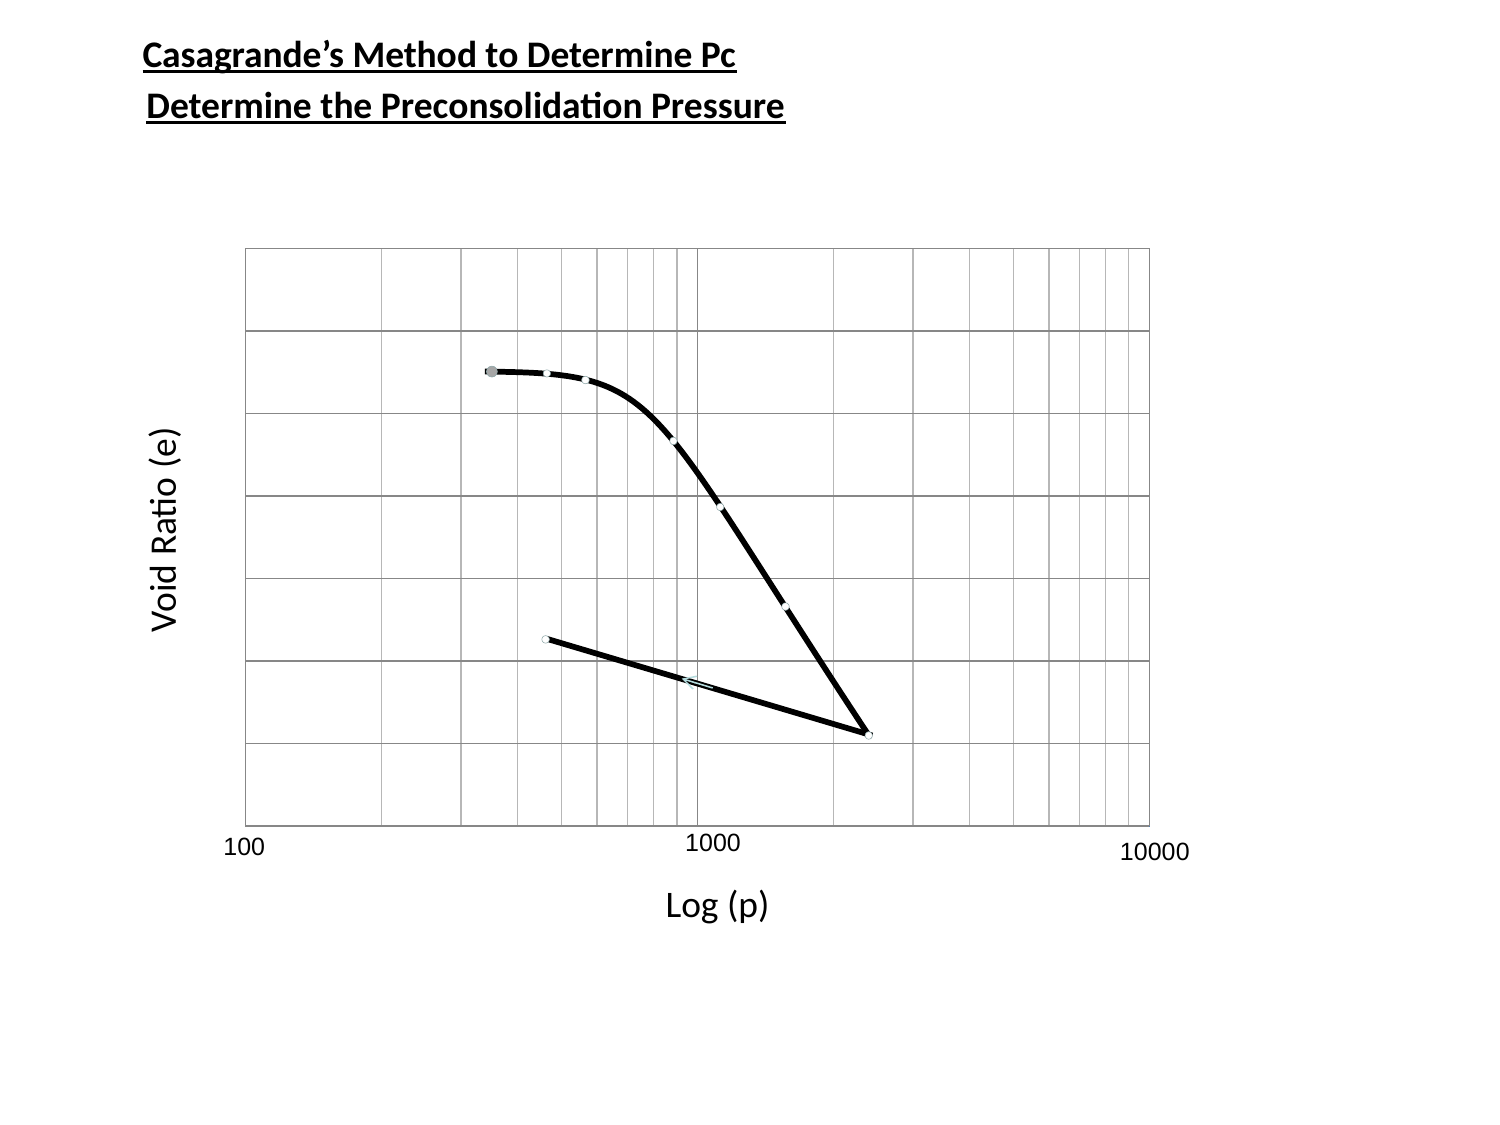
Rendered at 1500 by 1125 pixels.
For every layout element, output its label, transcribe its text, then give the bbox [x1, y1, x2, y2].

text_box Log (p) [650, 899, 785, 933]
text_box Determine the Preconsolidation Pressure [123, 73, 801, 134]
text_box Void Ratio (e) [130, 412, 181, 647]
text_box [546, 638, 873, 736]
chart [186, 235, 1199, 890]
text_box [681, 678, 713, 689]
text_box Casagrande’s Method to Determine Pc [127, 22, 752, 83]
